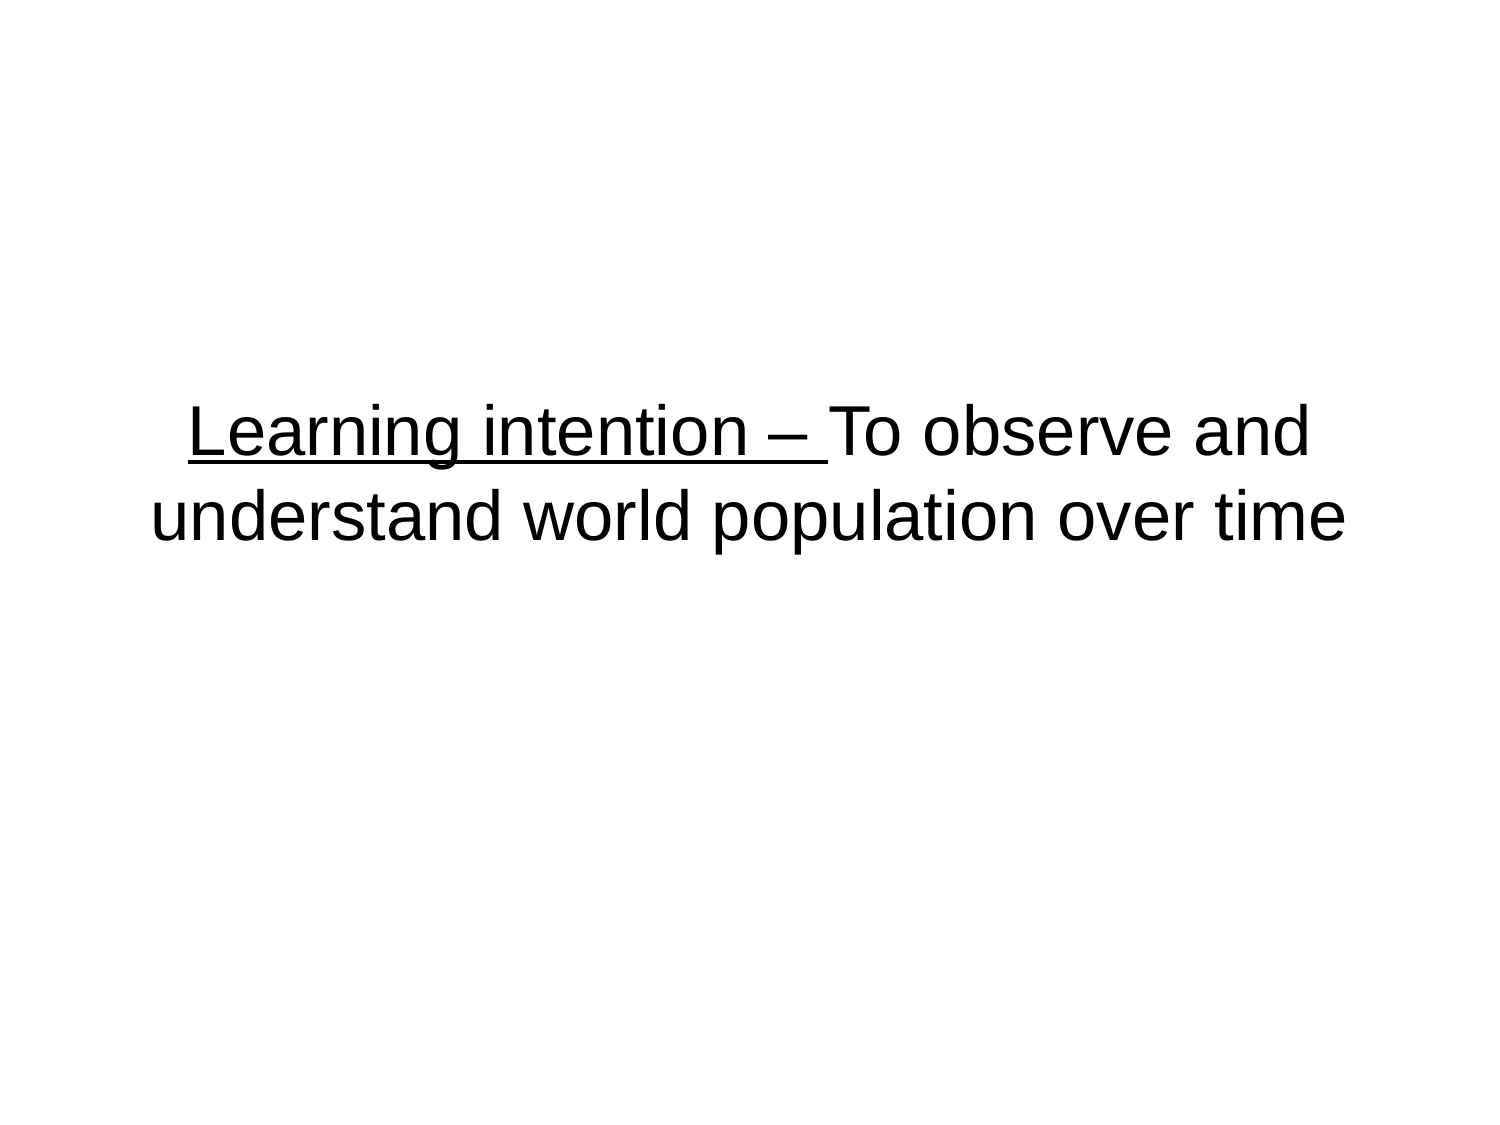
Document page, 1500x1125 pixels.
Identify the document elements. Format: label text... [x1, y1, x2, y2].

title Learning intention – To observe and understand world population over time [112, 349, 1388, 591]
